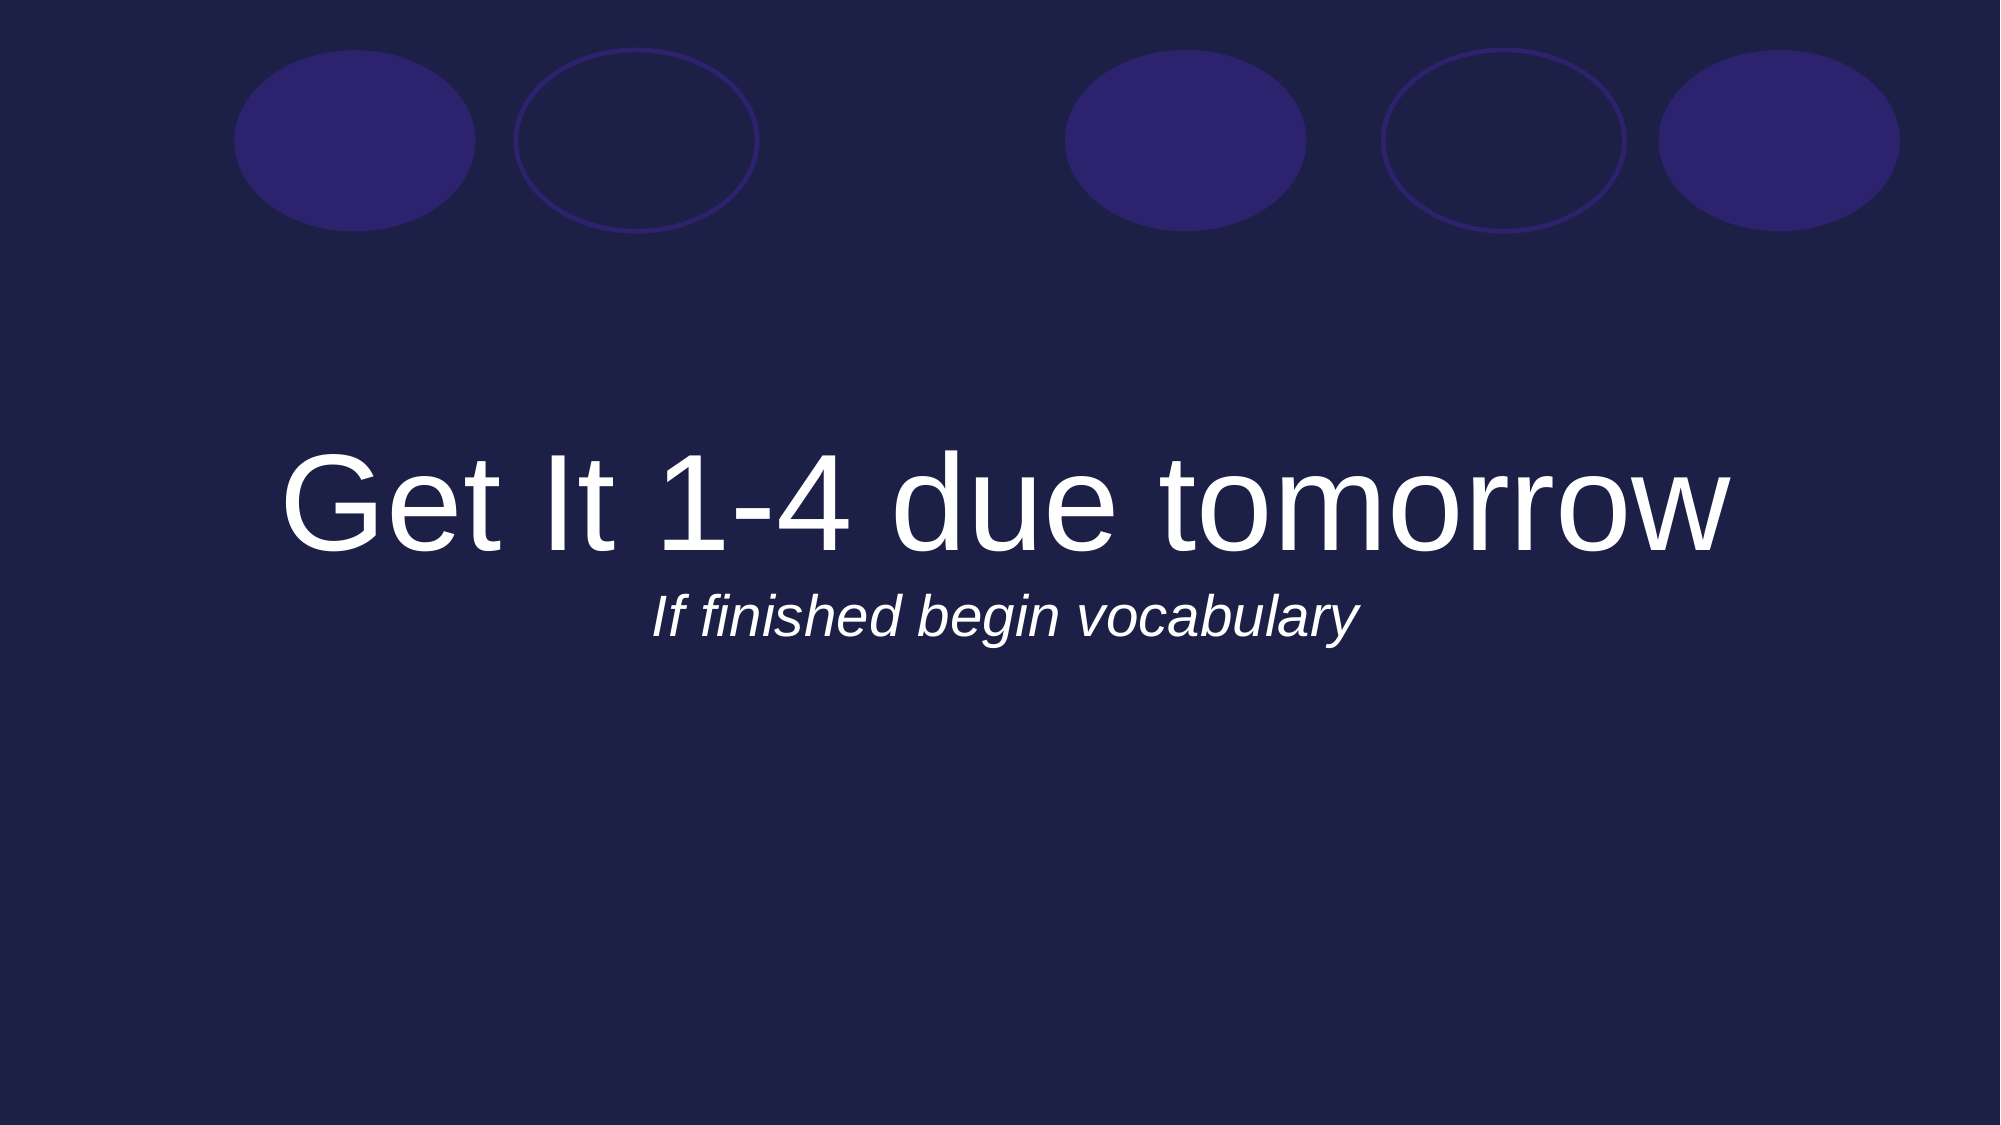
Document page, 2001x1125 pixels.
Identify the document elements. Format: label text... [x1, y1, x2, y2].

title Get It 1-4 due tomorrow If finished begin vocabulary [106, 436, 1907, 625]
